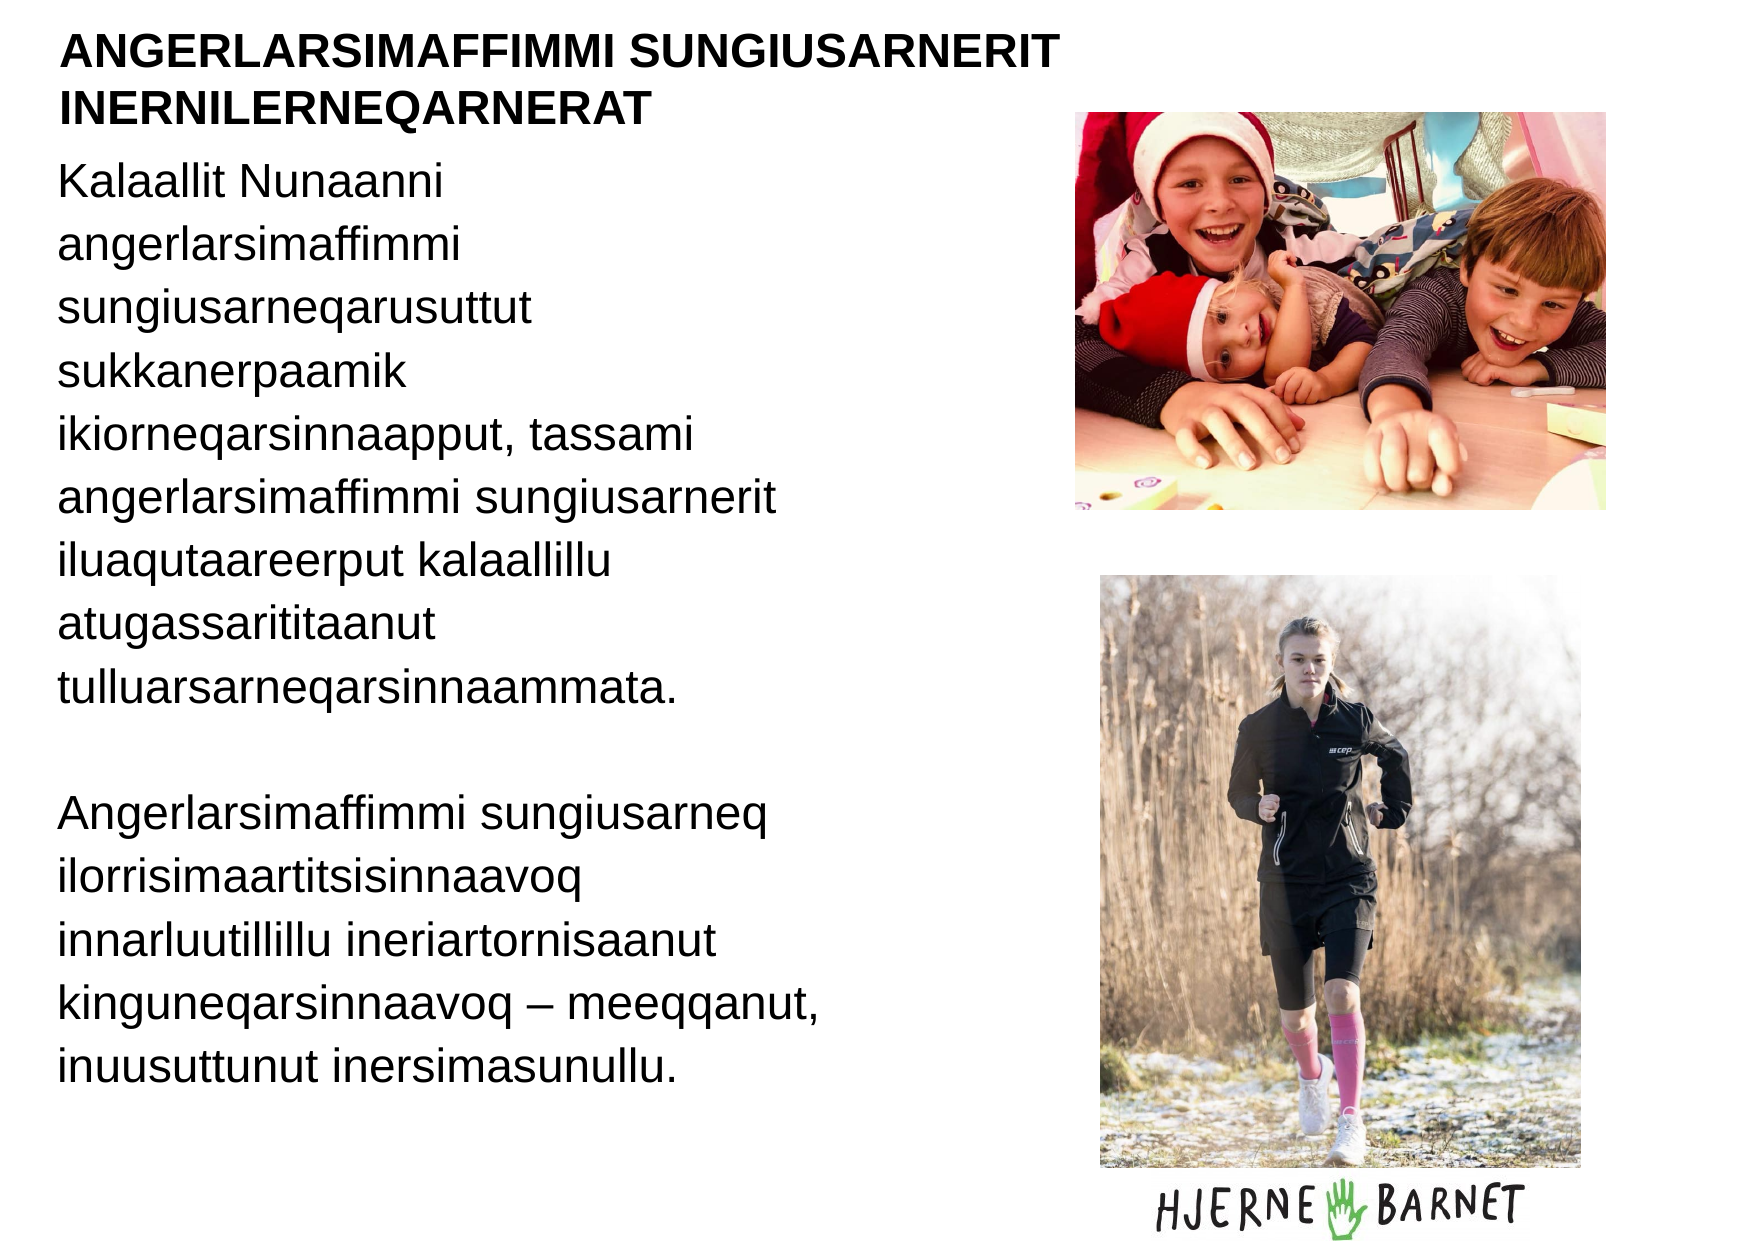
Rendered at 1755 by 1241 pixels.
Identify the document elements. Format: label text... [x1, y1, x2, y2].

picture [1100, 574, 1581, 1241]
picture [1074, 111, 1606, 511]
text_box Kalaallit Nunaanni angerlarsimaffimmi sungiusarneqarusuttut sukkanerpaamik ikiorneqarsinnaapput, tassami angerlarsimaffimmi sungiusarnerit iluaqutaareerput kalaallillu atugassarititaanut tulluarsarneqarsinnaammata. Angerlarsimaffimmi sungiusarneq ilorrisimaartitsisinnaavoq innarluutillillu ineriartornisaanut kinguneqarsinnaavoq – meeqqanut, inuusuttunut inersimasunullu. [57, 135, 953, 1092]
title ANGERLARSIMAFFIMMI SUNGIUSARNERIT INERNILERNEQARNERAT [57, 17, 1447, 227]
